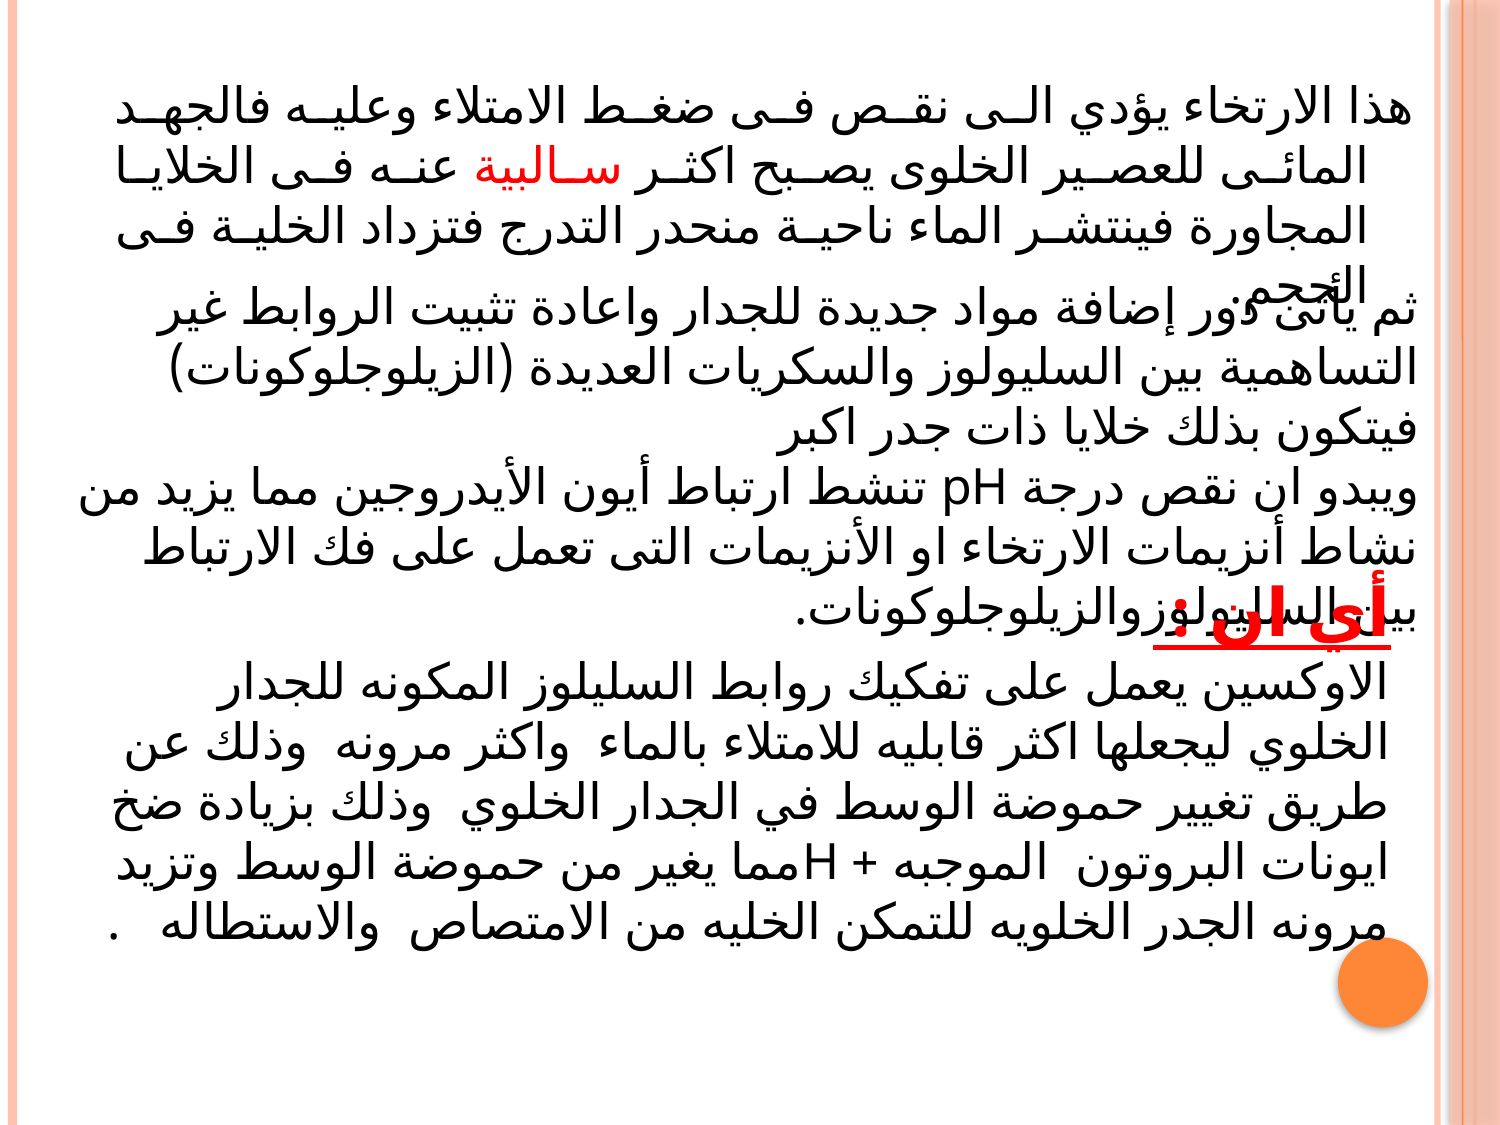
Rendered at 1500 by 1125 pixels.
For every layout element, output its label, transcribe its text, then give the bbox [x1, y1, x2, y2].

text_box ثم یأتى دور إضافة مواد جدیدة للجدار واعادة تثبیت الروابط غیر التساھمیة بین السلیولوز والسكریات العدیدة (الزیلوجلوكونات) فیتكون بذلك خلایا ذات جدر اكبر ویبدو ان نقص درجة pH تنشط ارتباط أیون الأیدروجین مما یزید من نشاط أنزیمات الارتخاء او الأنزیمات التى تعمل على فك الارتباط بین السلیولوزوالزیلوجلوكونات. [53, 267, 1435, 702]
text_box هذا الارتخاء يؤدي الى نقص فى ضغط الامتلاء وعلیه فالجھد المائى للعصیر الخلوى یصبح اكثر سالبیة عنه فى الخلایا المجاورة فینتشر الماء ناحیة منحدر التدرج فتزداد الخلیة فى الحجم. [100, 66, 1430, 267]
text_box أي ان : الاوكسين يعمل على تفكيك روابط السليلوز المكونه للجدار الخلوي ليجعلها اكثر قابليه للامتلاء بالماء واكثر مرونه وذلك عن طريق تغيير حموضة الوسط في الجدار الخلوي وذلك بزيادة ضخ ايونات البروتون الموجبه + Hمما يغير من حموضة الوسط وتزيد مرونه الجدر الخلويه للتمكن الخليه من الامتصاص والاستطاله . [64, 562, 1406, 958]
